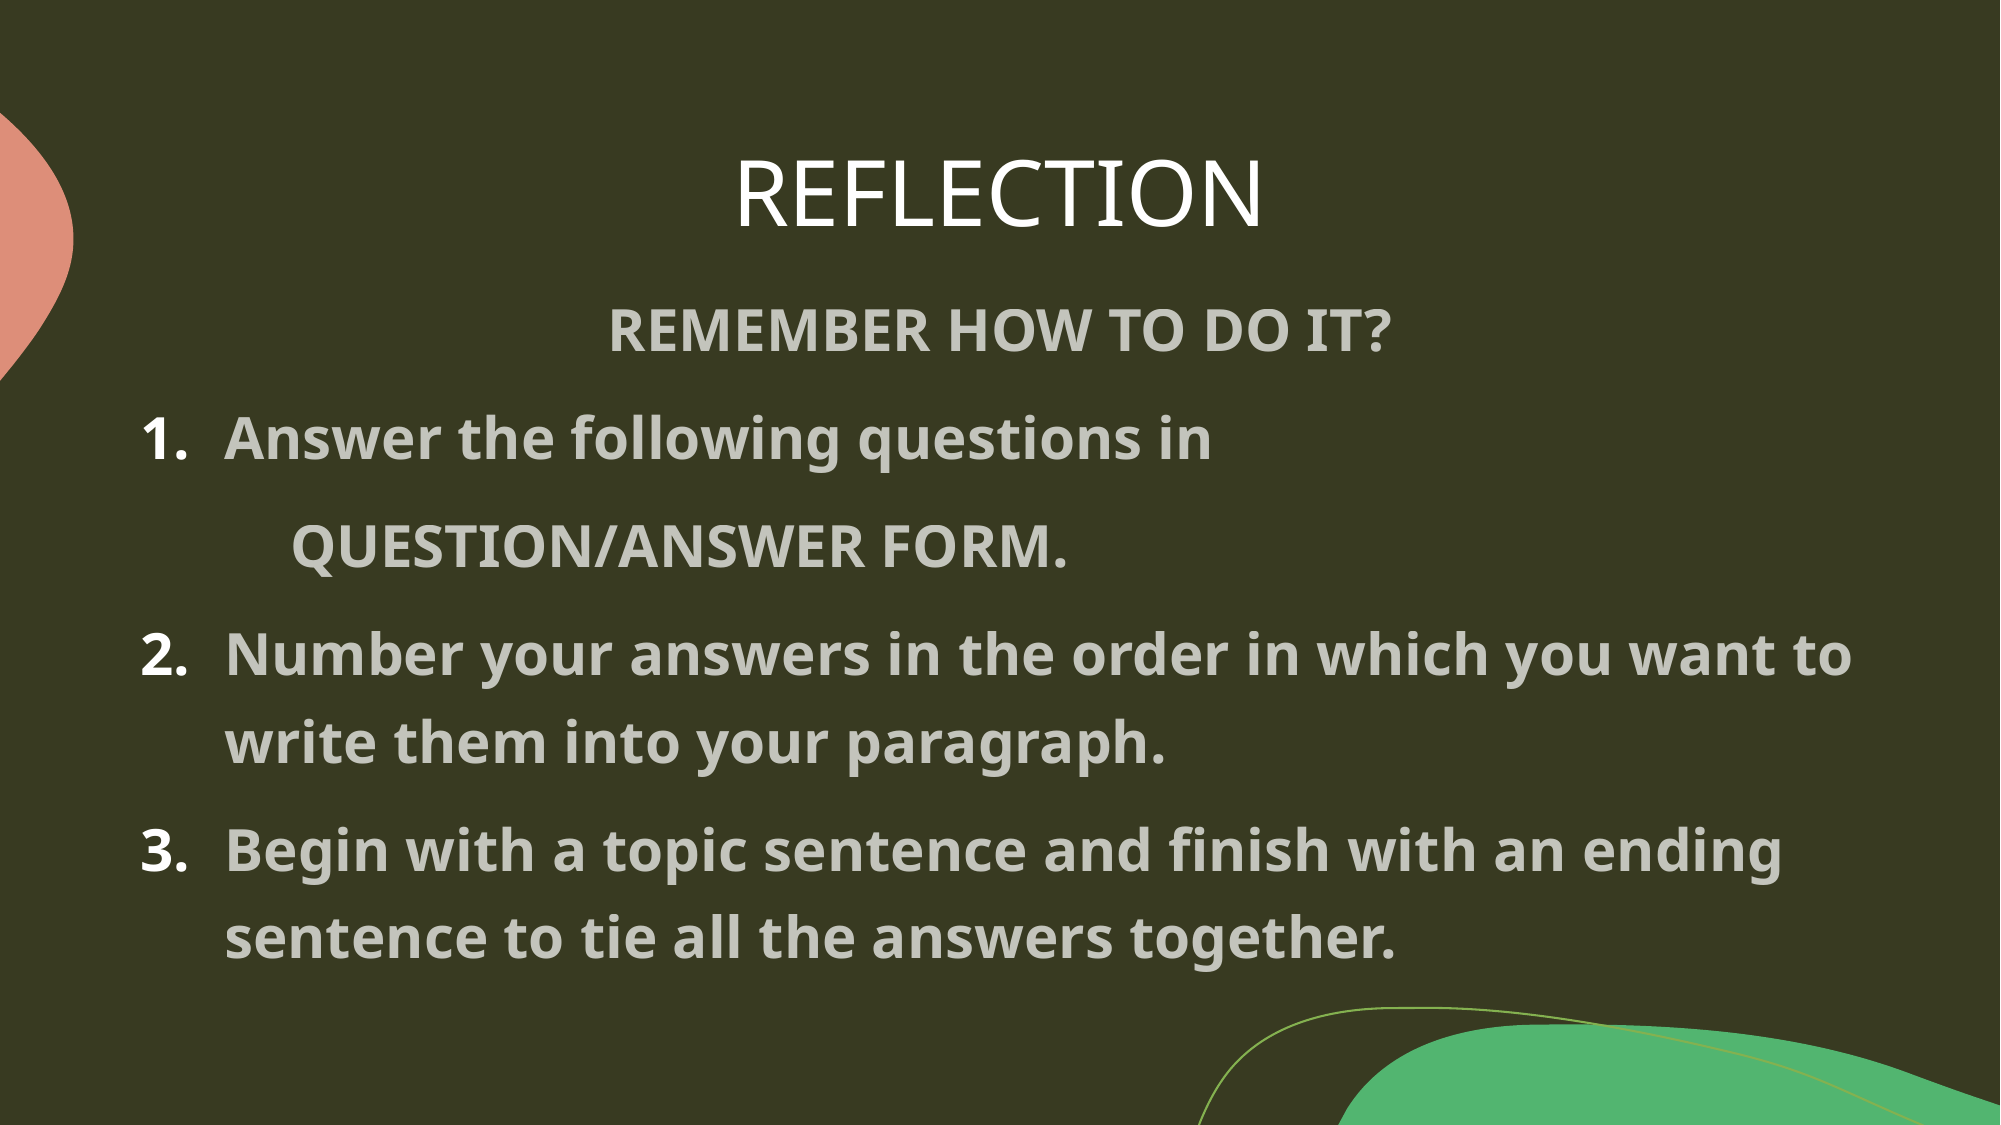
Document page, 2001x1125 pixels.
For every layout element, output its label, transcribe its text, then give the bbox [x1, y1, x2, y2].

list REMEMBER HOW TO DO IT? Answer the following questions in QUESTION/ANSWER FORM. Number your answers in the order in which you want to write them into your paragraph. Begin with a topic sentence and finish with an ending sentence to tie all the answers together. [125, 268, 1875, 1002]
title REFLECTION [125, 125, 1875, 268]
